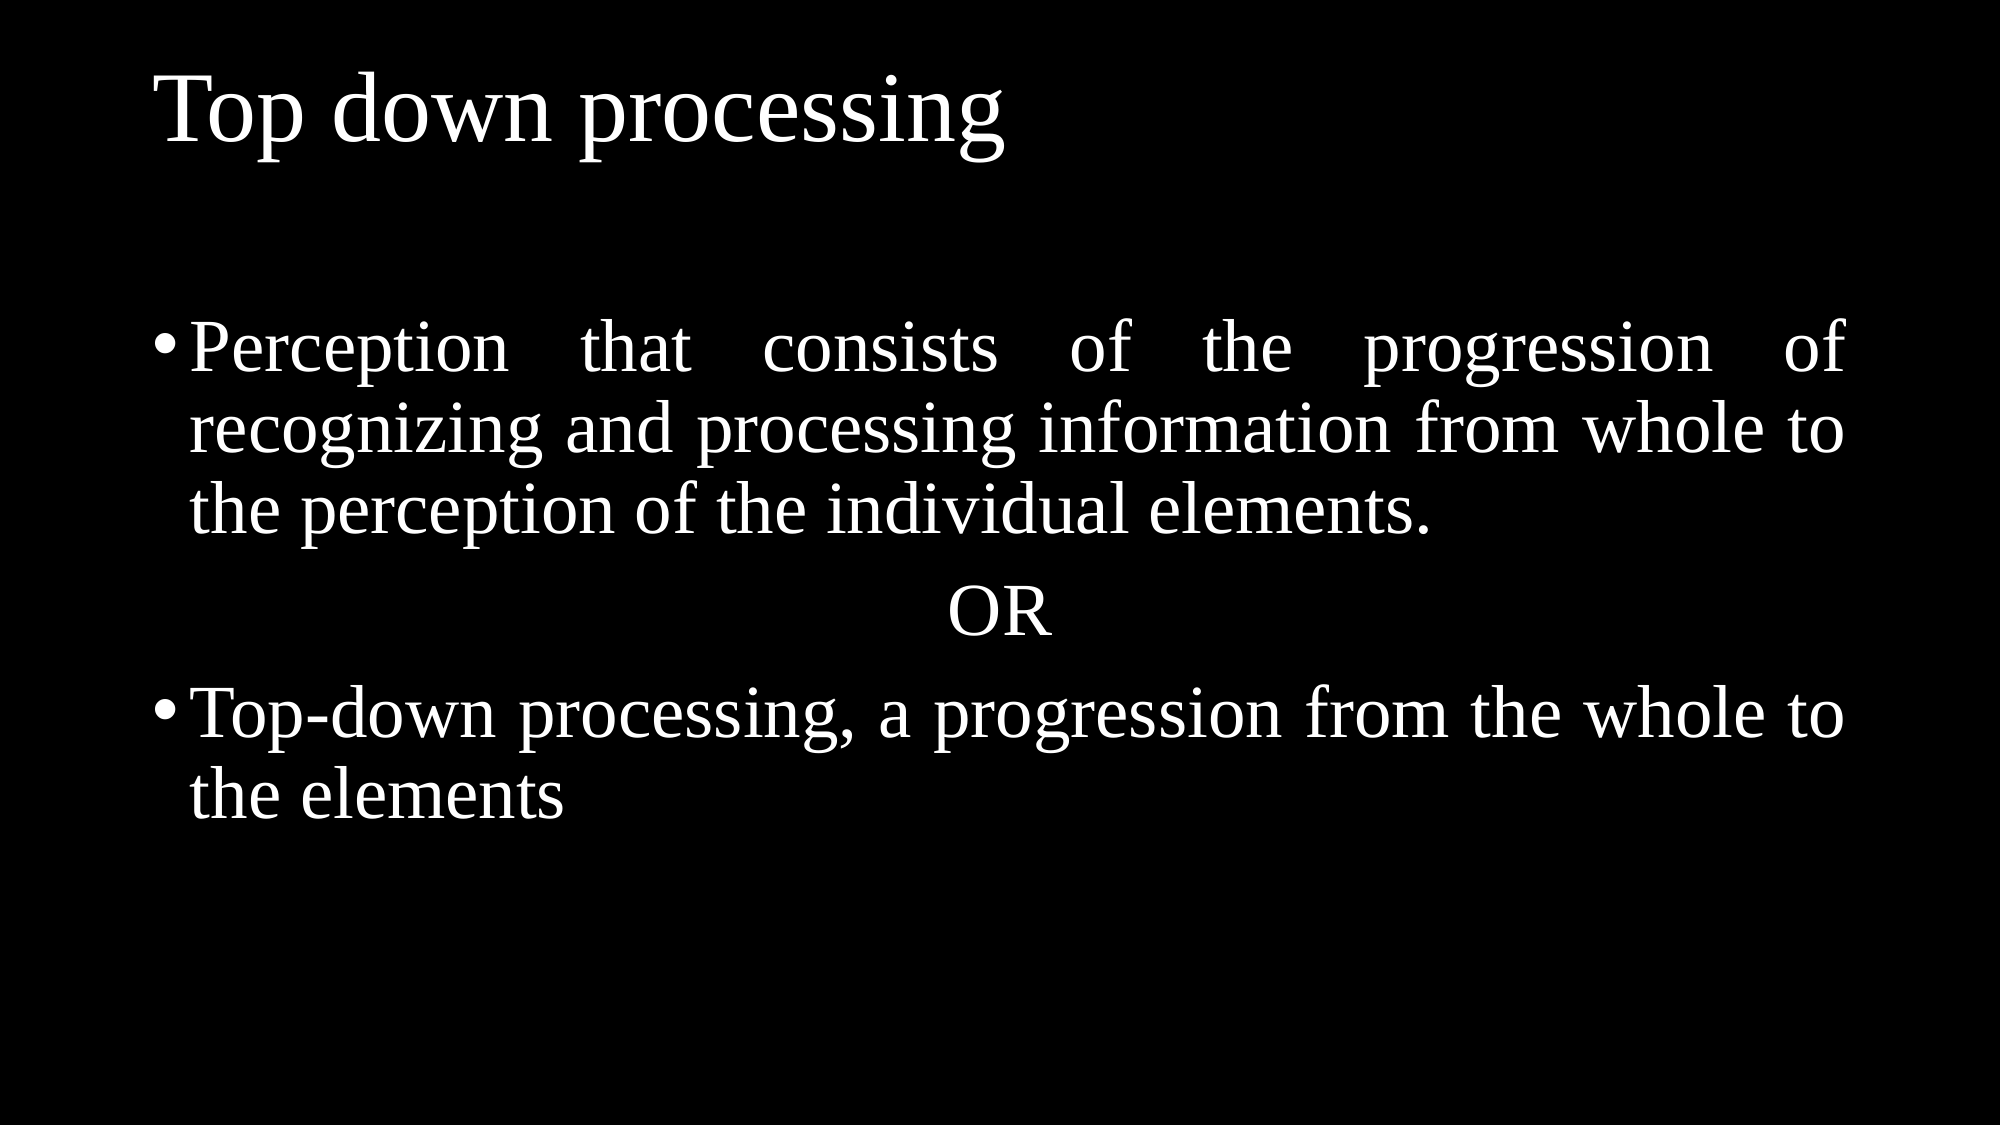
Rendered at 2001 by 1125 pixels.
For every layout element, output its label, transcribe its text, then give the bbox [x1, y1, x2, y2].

title Top down processing [137, 59, 1863, 278]
list Perception that consists of the progression of recognizing and processing information from whole to the perception of the individual elements. OR Top-down processing, a progression from the whole to the elements [137, 299, 1863, 1014]
